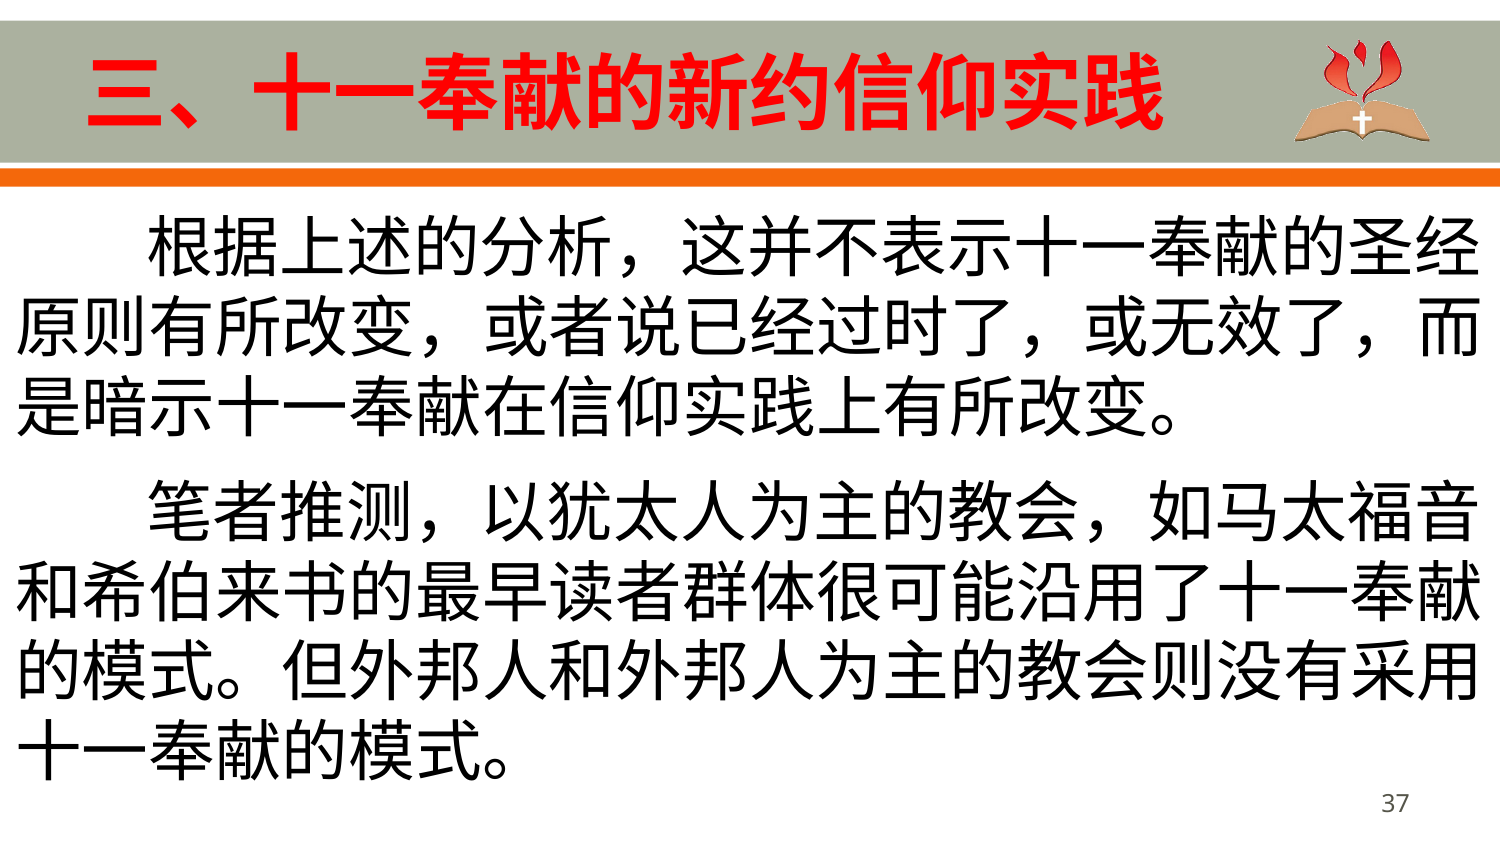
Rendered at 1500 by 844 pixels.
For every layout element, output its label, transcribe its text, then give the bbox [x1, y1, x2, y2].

picture [1289, 35, 1434, 144]
slide_number 37 [1074, 782, 1425, 827]
title 三、十一奉献的新约信仰实践 [0, 21, 1250, 160]
list 根据上述的分析，这并不表示十一奉献的圣经原则有所改变，或者说已经过时了，或无效了，而是暗示十一奉献在信仰实践上有所改变。 笔者推测，以犹太人为主的教会，如马太福音和希伯来书的最早读者群体很可能沿用了十一奉献的模式。但外邦人和外邦人为主的教会则没有采用十一奉献的模式。 [0, 196, 1500, 844]
